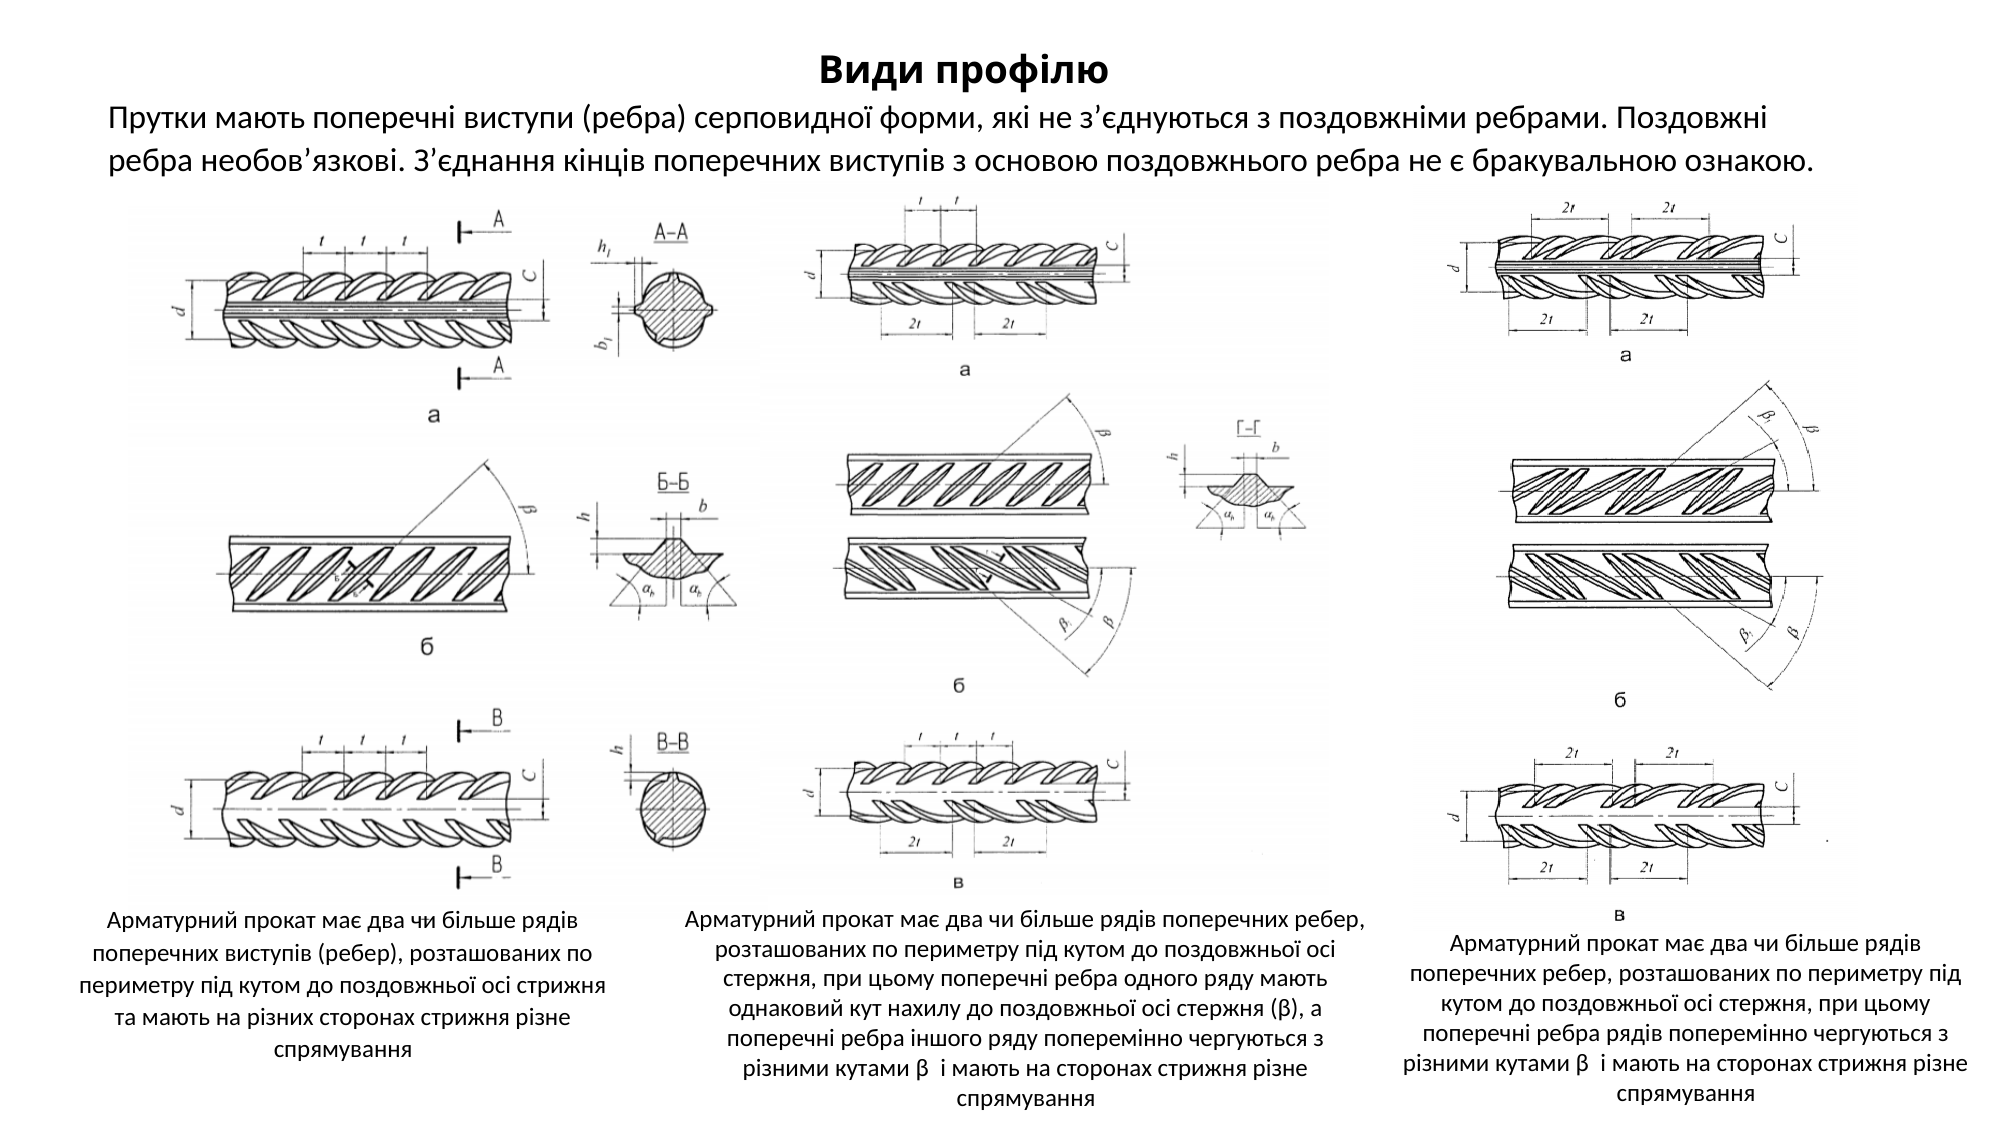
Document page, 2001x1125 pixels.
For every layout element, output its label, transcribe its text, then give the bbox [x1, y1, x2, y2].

text_box Прутки мають поперечні виступи (ребра) серповидної форми, які не з’єднуються з поздовжніми ребрами. Поздовжні ребра необов’язкові. З’єднання кінців поперечних виступів з основою поздовжнього ребра не є бракувальною ознакою. [93, 84, 1844, 186]
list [760, 180, 1329, 895]
text_box Арматурний прокат має два чи більше рядів поперечних виступів (ребер), розташованих по периметру під кутом до поздовжньої осі стрижня та мають на різних сторонах стрижня різне спрямування [59, 894, 627, 1070]
text_box Арматурний прокат має два чи більше рядів поперечних ребер, розташованих по периметру під кутом до поздовжньої осі стержня, при цьому поперечні ребра рядів поперемінно чергуються з різними кутами β і мають на сторонах стрижня різне спрямування [1384, 919, 1988, 1114]
title Види профілю [803, 22, 1135, 84]
picture [1413, 184, 1858, 932]
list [128, 205, 768, 920]
text_box Арматурний прокат має два чи більше рядів поперечних ребер, розташованих по периметру під кутом до поздовжньої осі стержня, при цьому поперечні ребра одного ряду мають однаковий кут нахилу до поздовжньої осі стержня (β), а поперечні ребра іншого ряду поперемінно чергуються з різними кутами β і мають на сторонах стрижня різне спрямування [666, 894, 1385, 1119]
